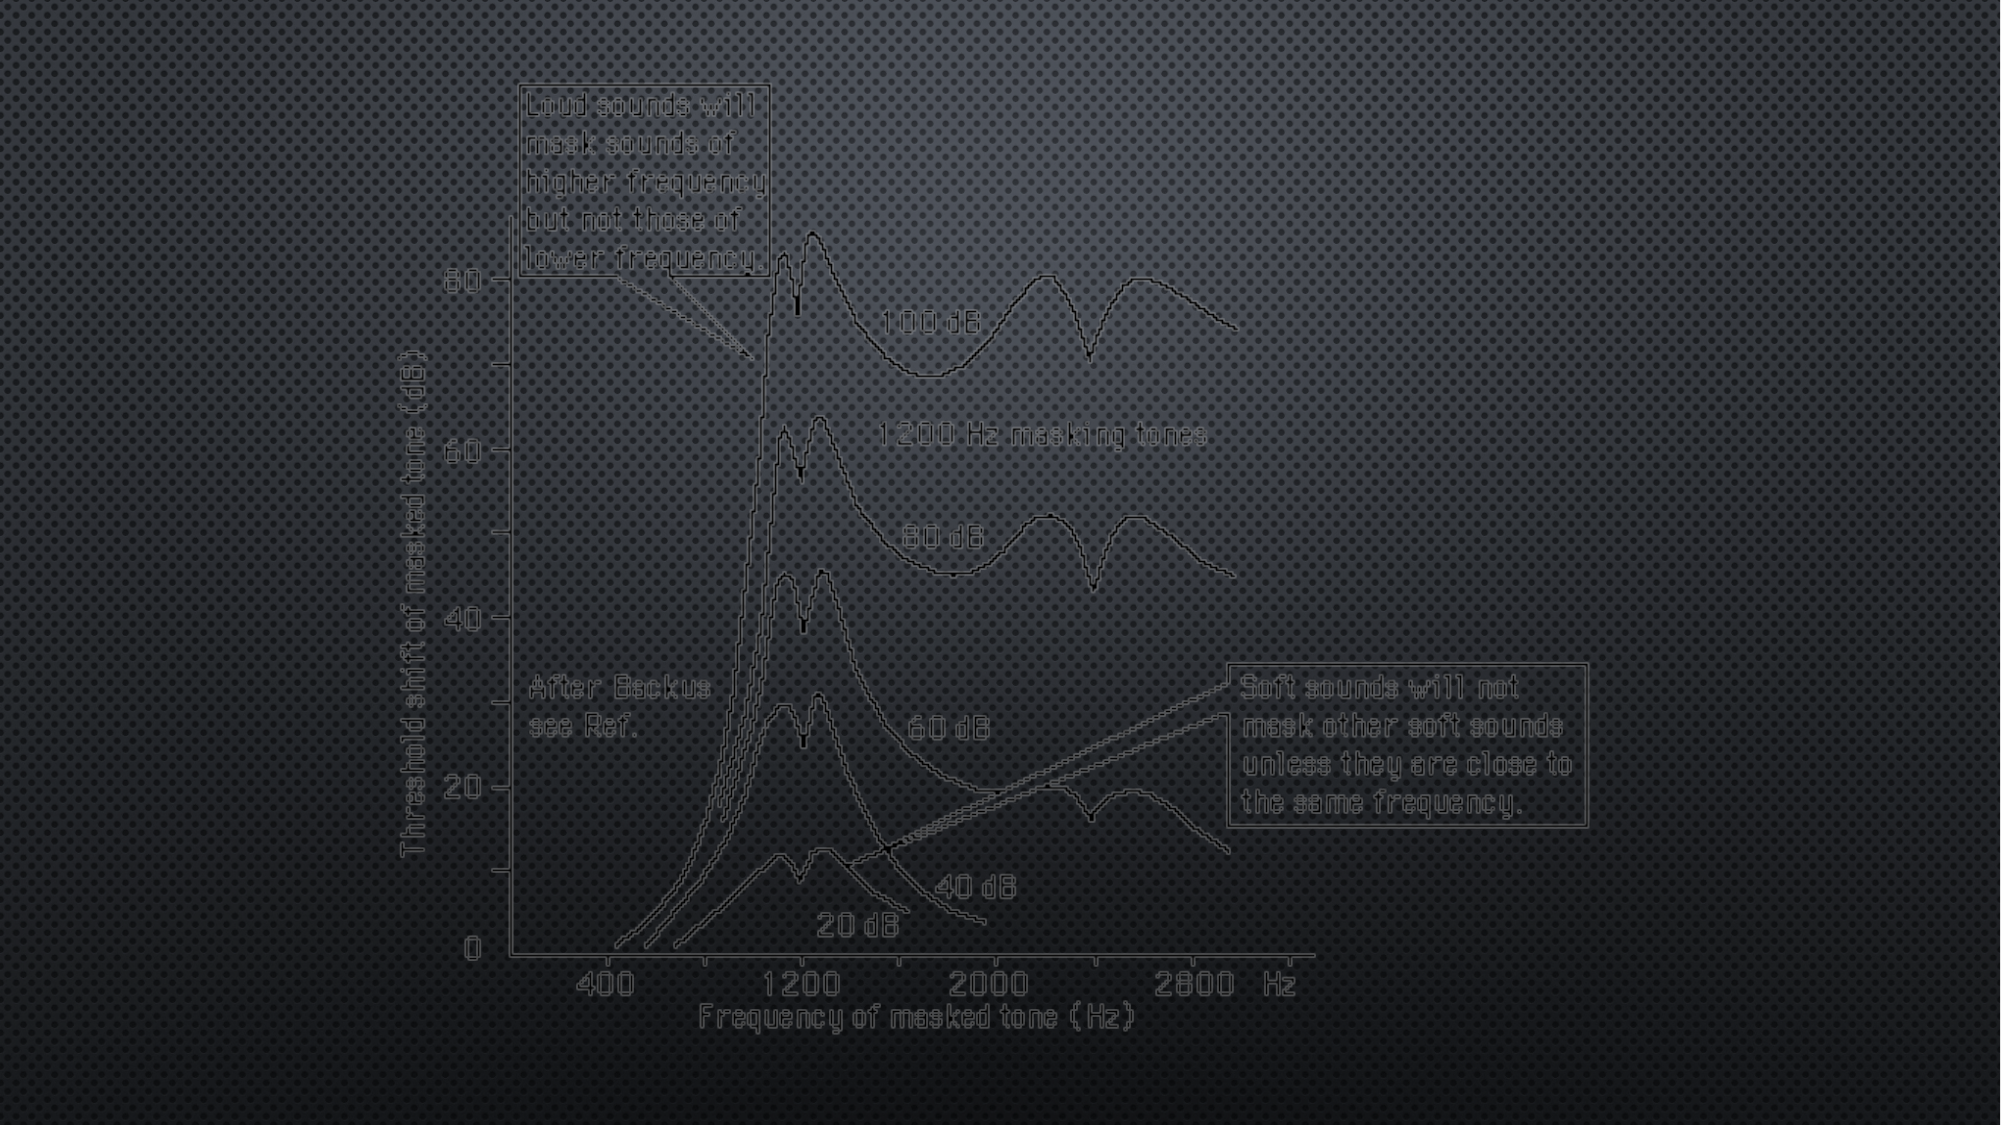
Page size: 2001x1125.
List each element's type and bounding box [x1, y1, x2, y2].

picture [390, 64, 1610, 1061]
